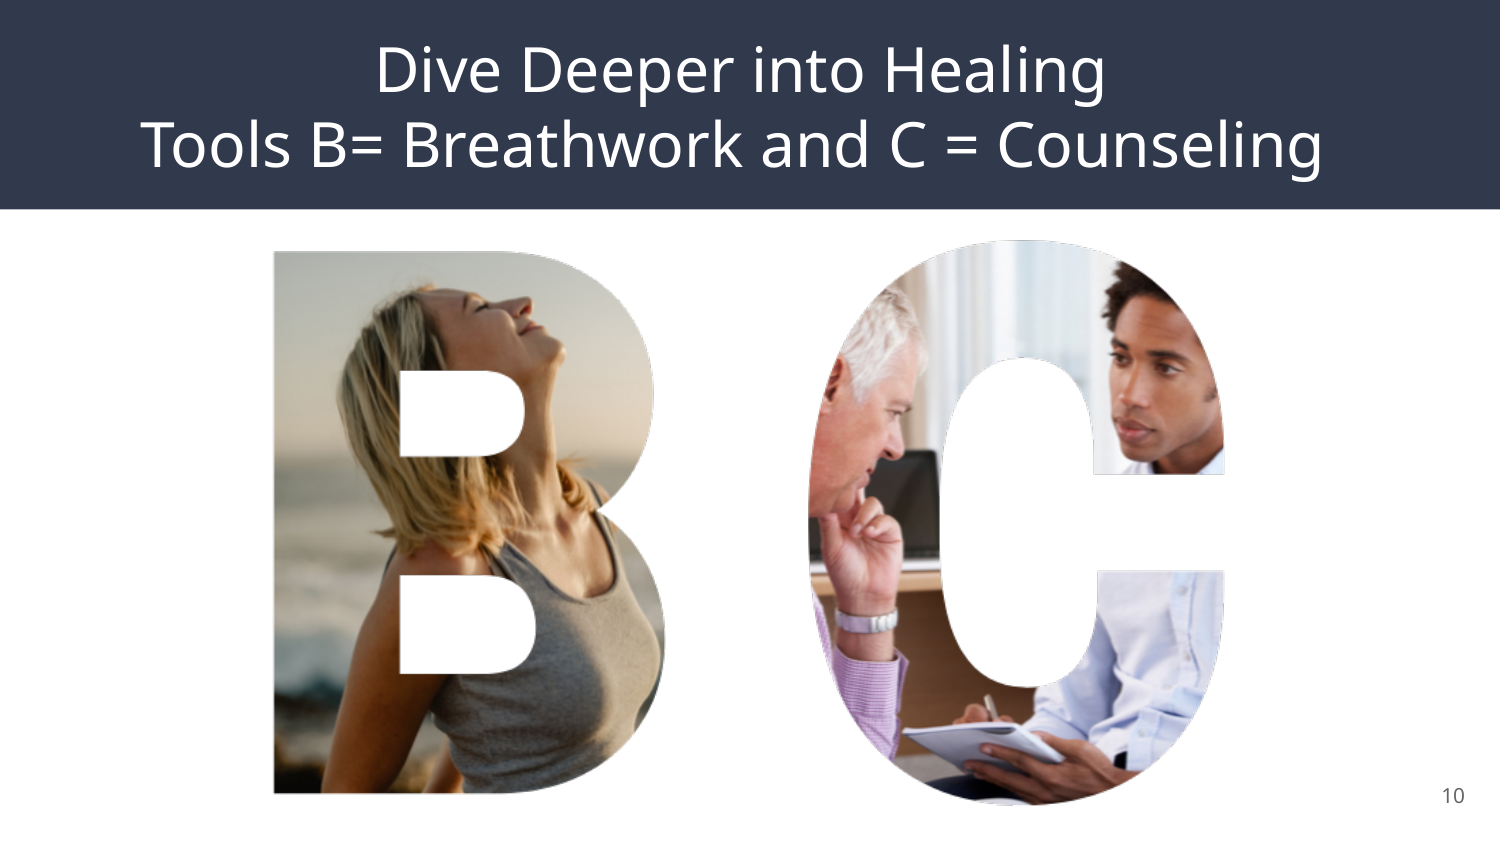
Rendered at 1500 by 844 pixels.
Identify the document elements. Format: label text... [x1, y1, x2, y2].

slide_number ‹#› [1389, 764, 1480, 830]
title Dive Deeper into Healing Tools B= Breathwork and C = Counseling [51, 15, 1449, 118]
picture [131, 170, 1370, 844]
